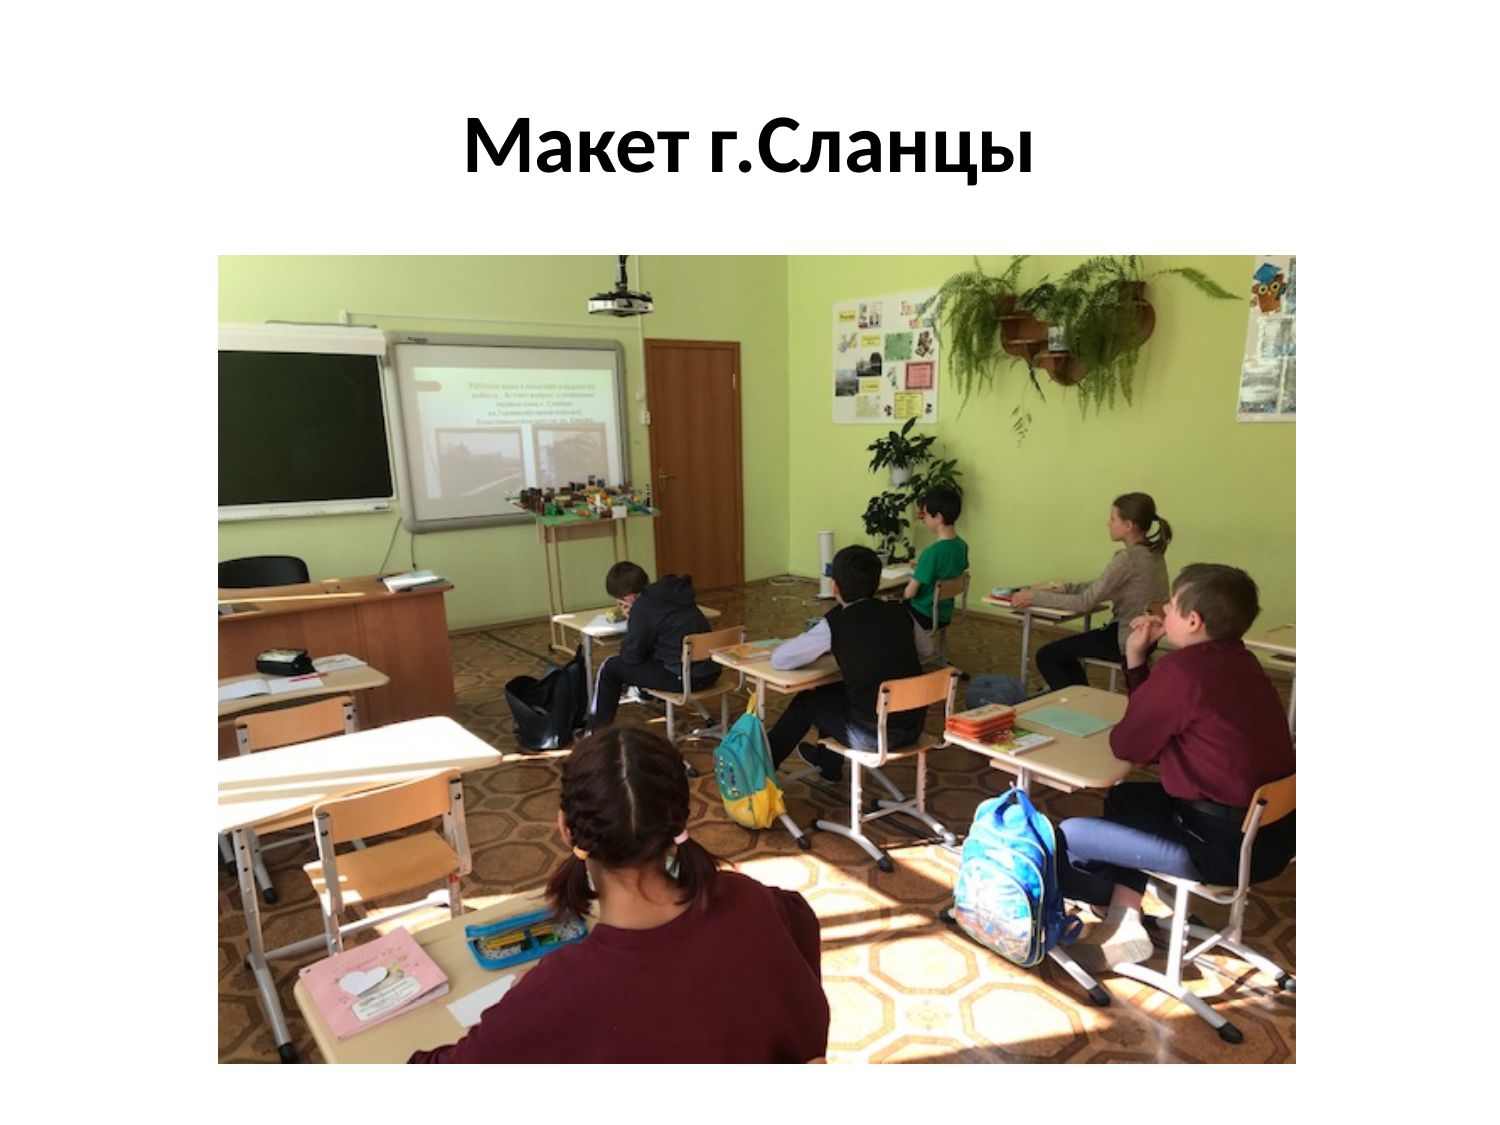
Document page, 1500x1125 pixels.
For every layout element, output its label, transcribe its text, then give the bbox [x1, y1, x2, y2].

title Макет г.Сланцы [75, 45, 1425, 233]
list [218, 255, 1296, 1064]
